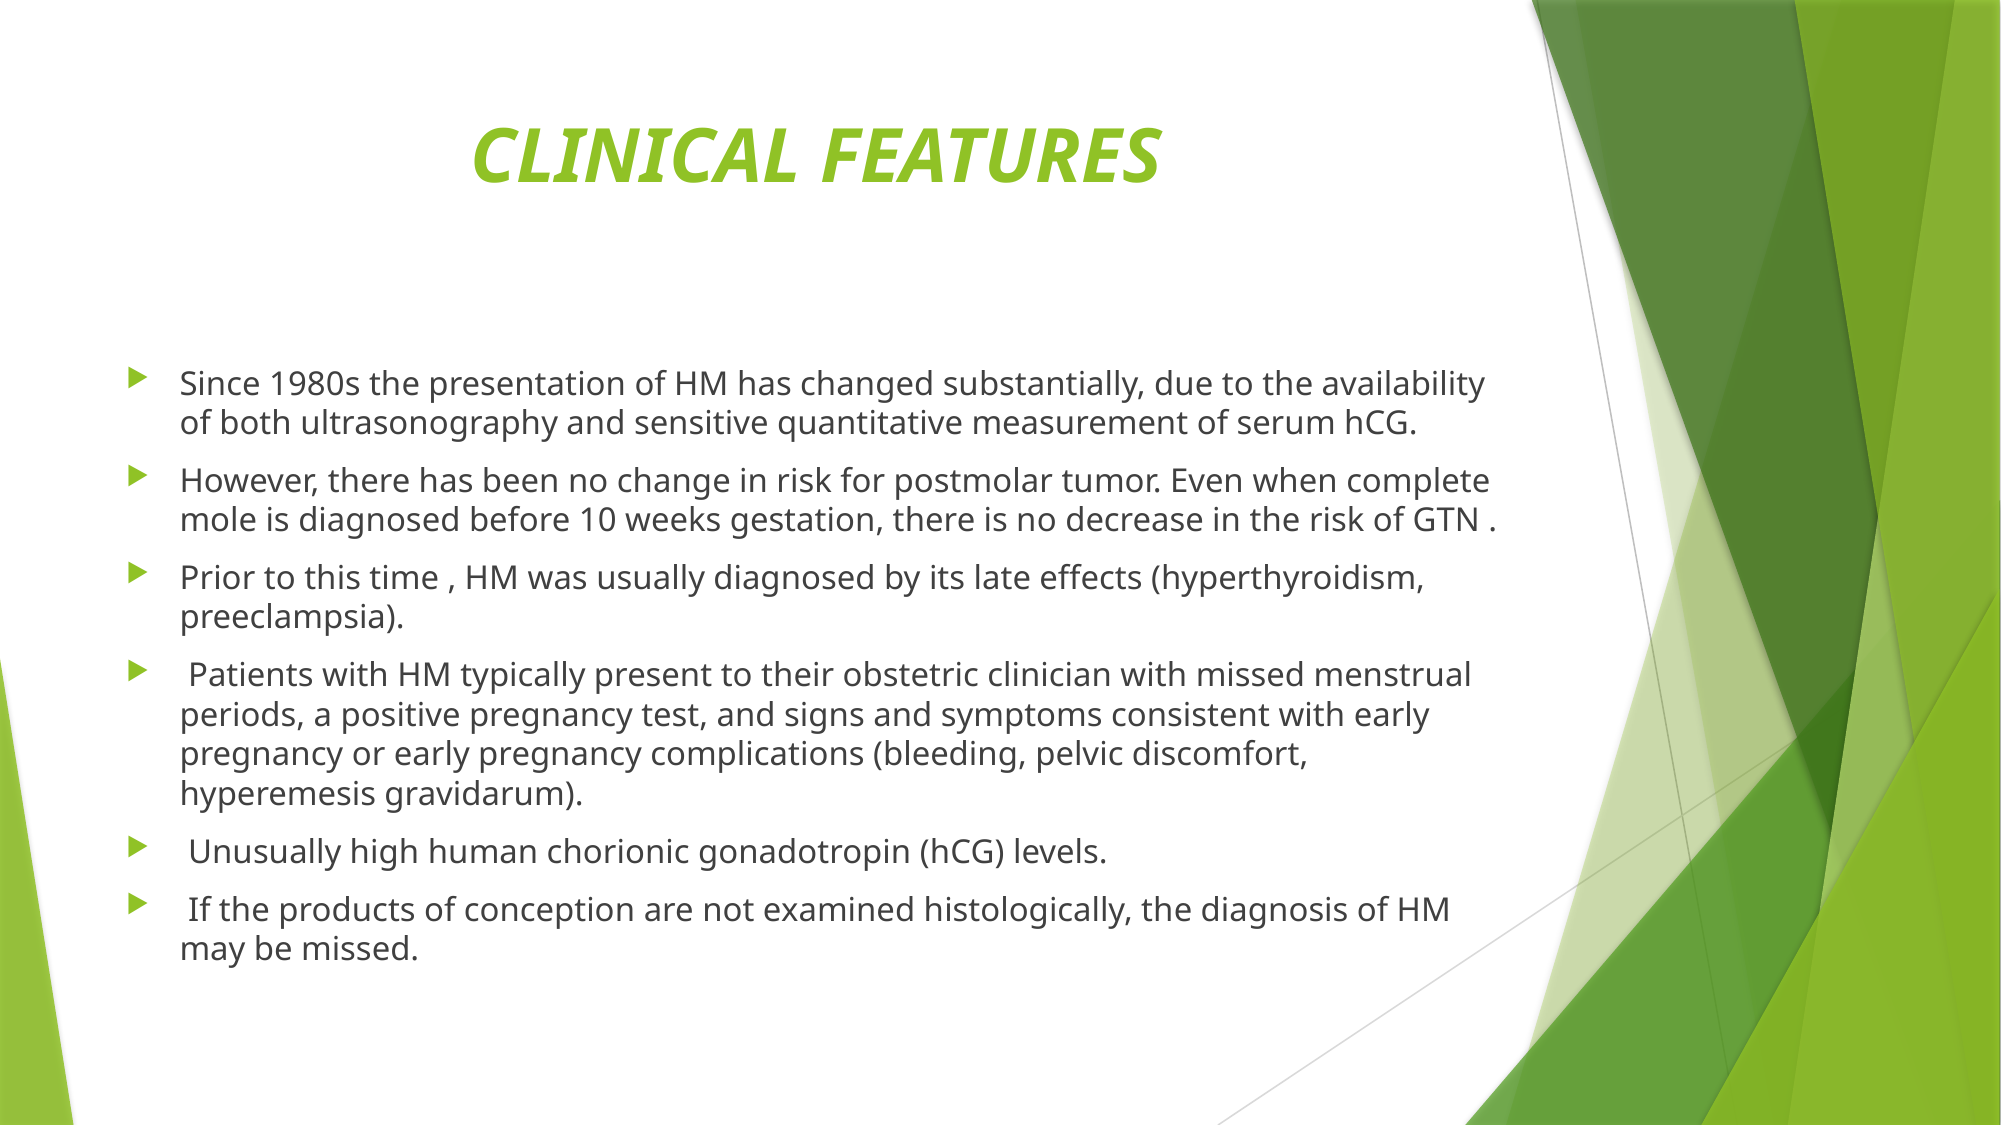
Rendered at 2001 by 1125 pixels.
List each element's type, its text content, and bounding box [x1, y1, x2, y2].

title CLINICAL FEATURES [111, 99, 1522, 317]
list Since 1980s the presentation of HM has changed substantially, due to the availability of both ultrasonography and sensitive quantitative measurement of serum hCG. However, there has been no change in risk for postmolar tumor. Even when complete mole is diagnosed before 10 weeks gestation, there is no decrease in the risk of GTN . Prior to this time , HM was usually diagnosed by its late effects (hyperthyroidism, preeclampsia). Patients with HM typically present to their obstetric clinician with missed menstrual periods, a positive pregnancy test, and signs and symptoms consistent with early pregnancy or early pregnancy complications (bleeding, pelvic discomfort, hyperemesis gravidarum). Unusually high human chorionic gonadotropin (hCG) levels. If the products of conception are not examined histologically, the diagnosis of HM may be missed. [111, 354, 1522, 992]
